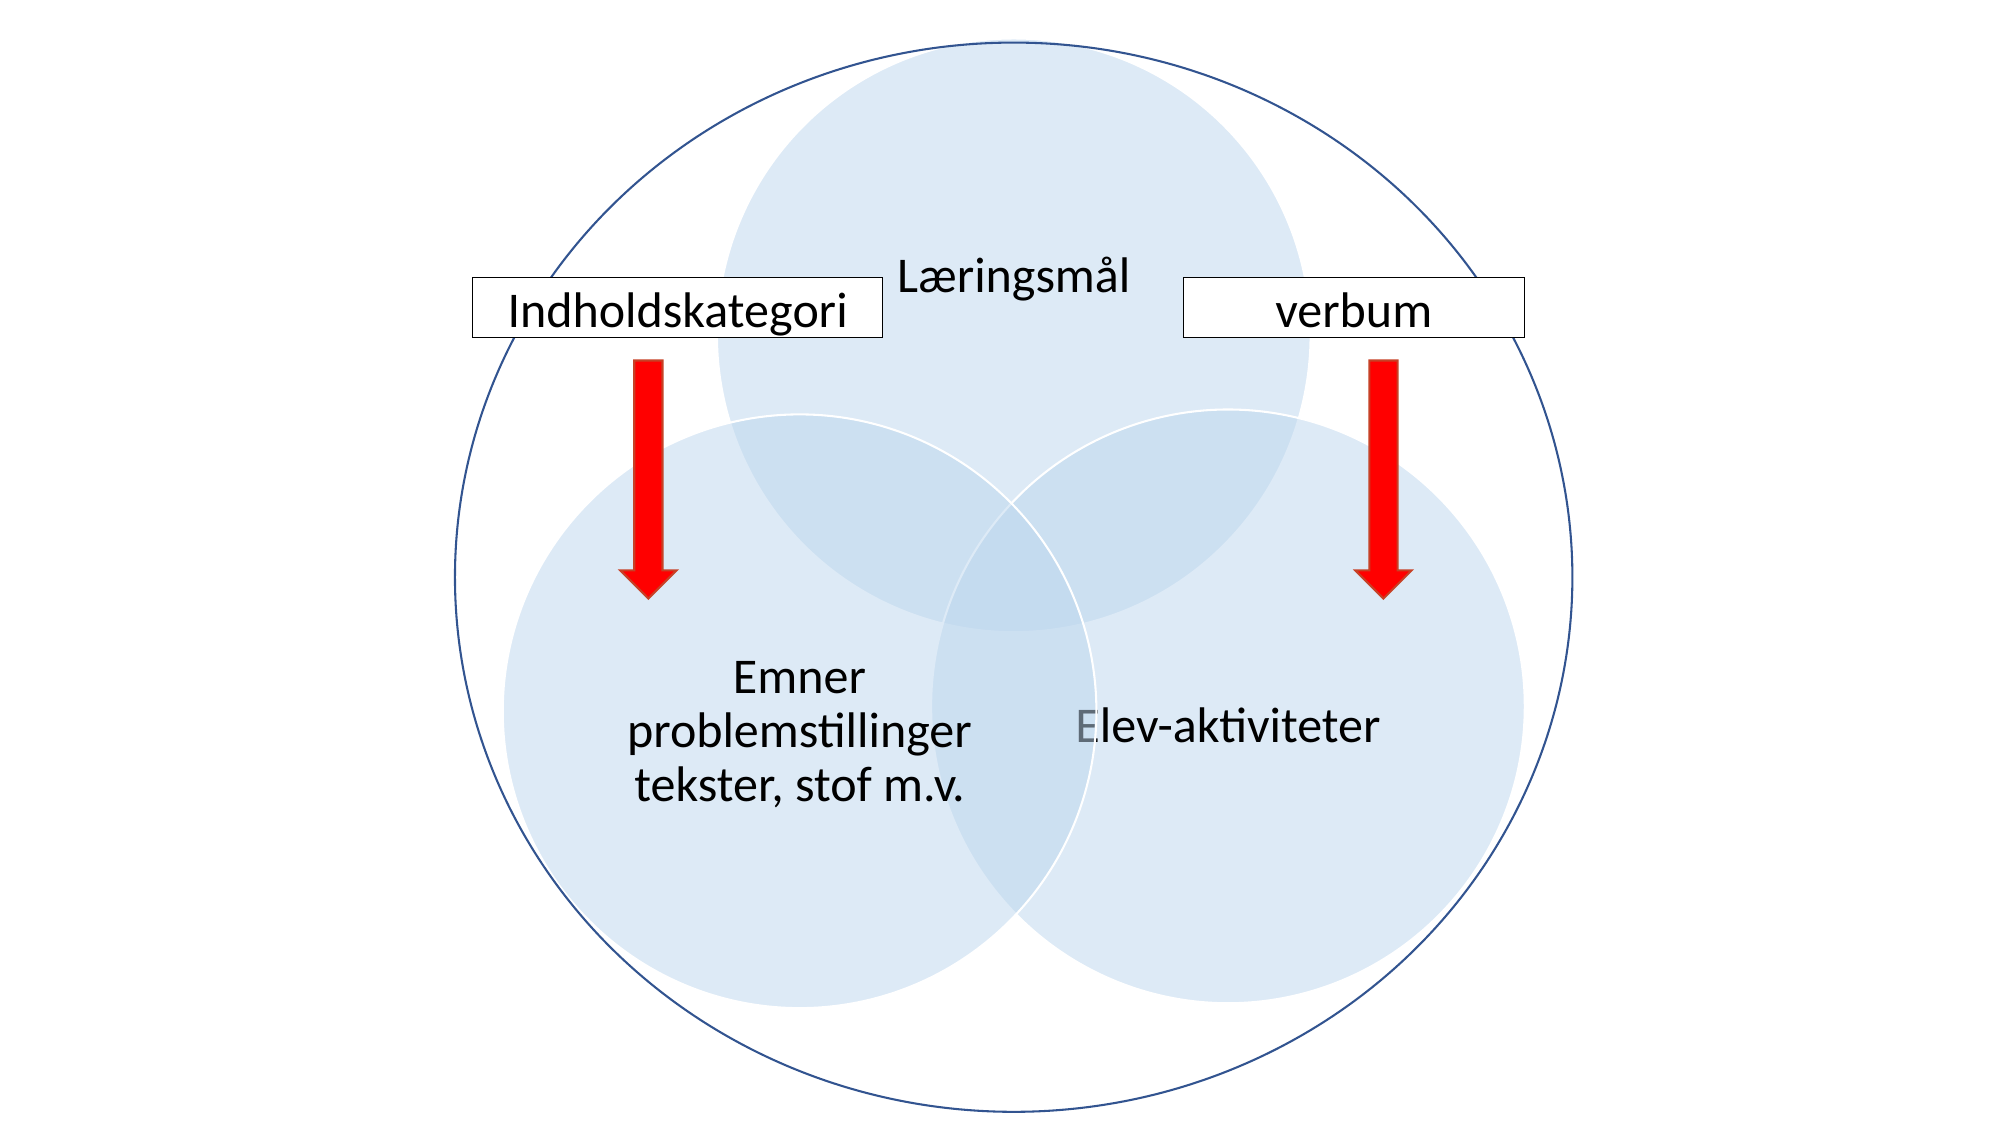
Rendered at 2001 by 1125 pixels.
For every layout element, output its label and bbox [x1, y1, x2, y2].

text_box [692, 1016, 1335, 1113]
text_box [370, 26, 1658, 1016]
